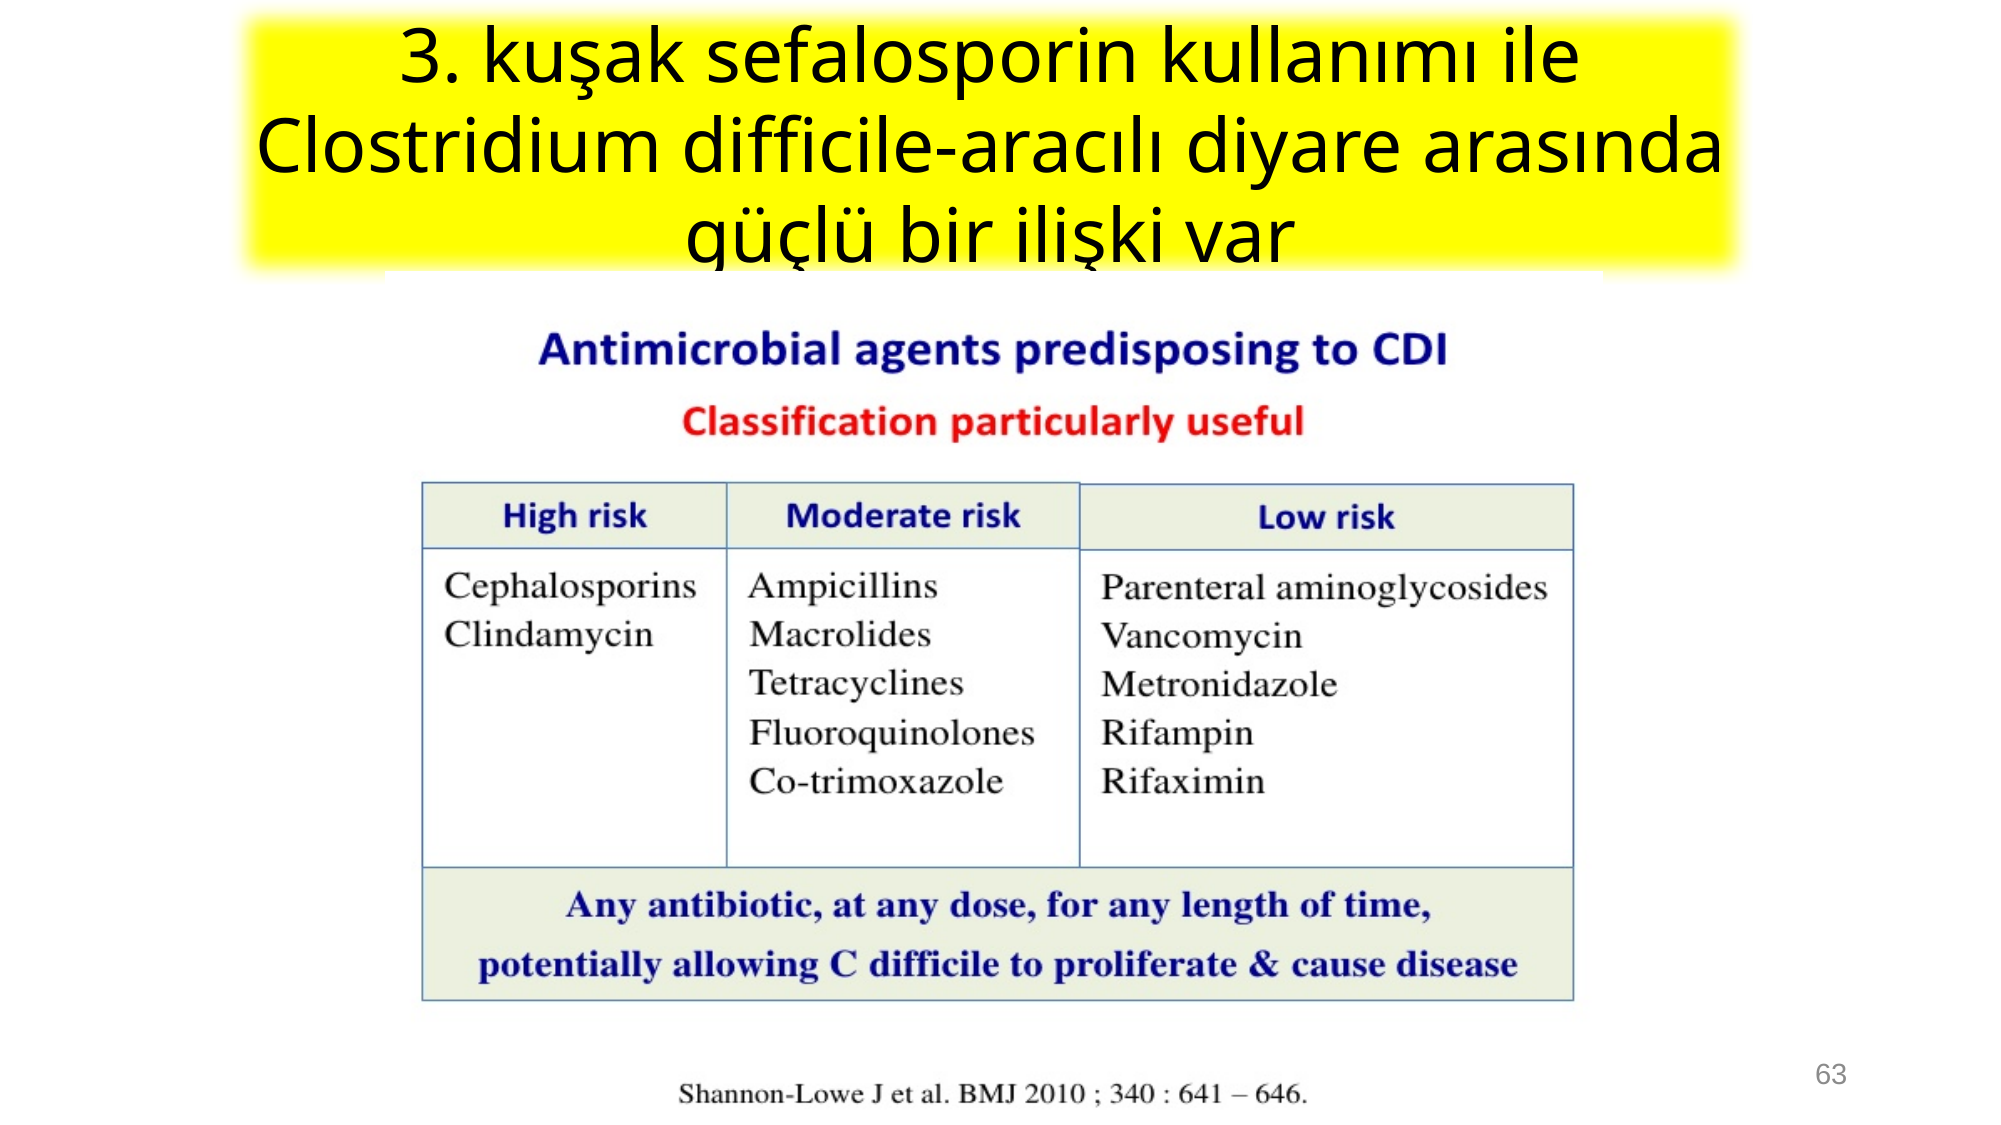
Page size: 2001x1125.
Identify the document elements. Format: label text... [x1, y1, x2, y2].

text_box 3. kuşak sefalosporin kullanımı ile Clostridium difficile-aracılı diyare arasında güçlü bir ilişki var [265, 36, 1719, 251]
picture [385, 271, 1603, 1125]
slide_number 63 [1603, 1042, 1863, 1103]
